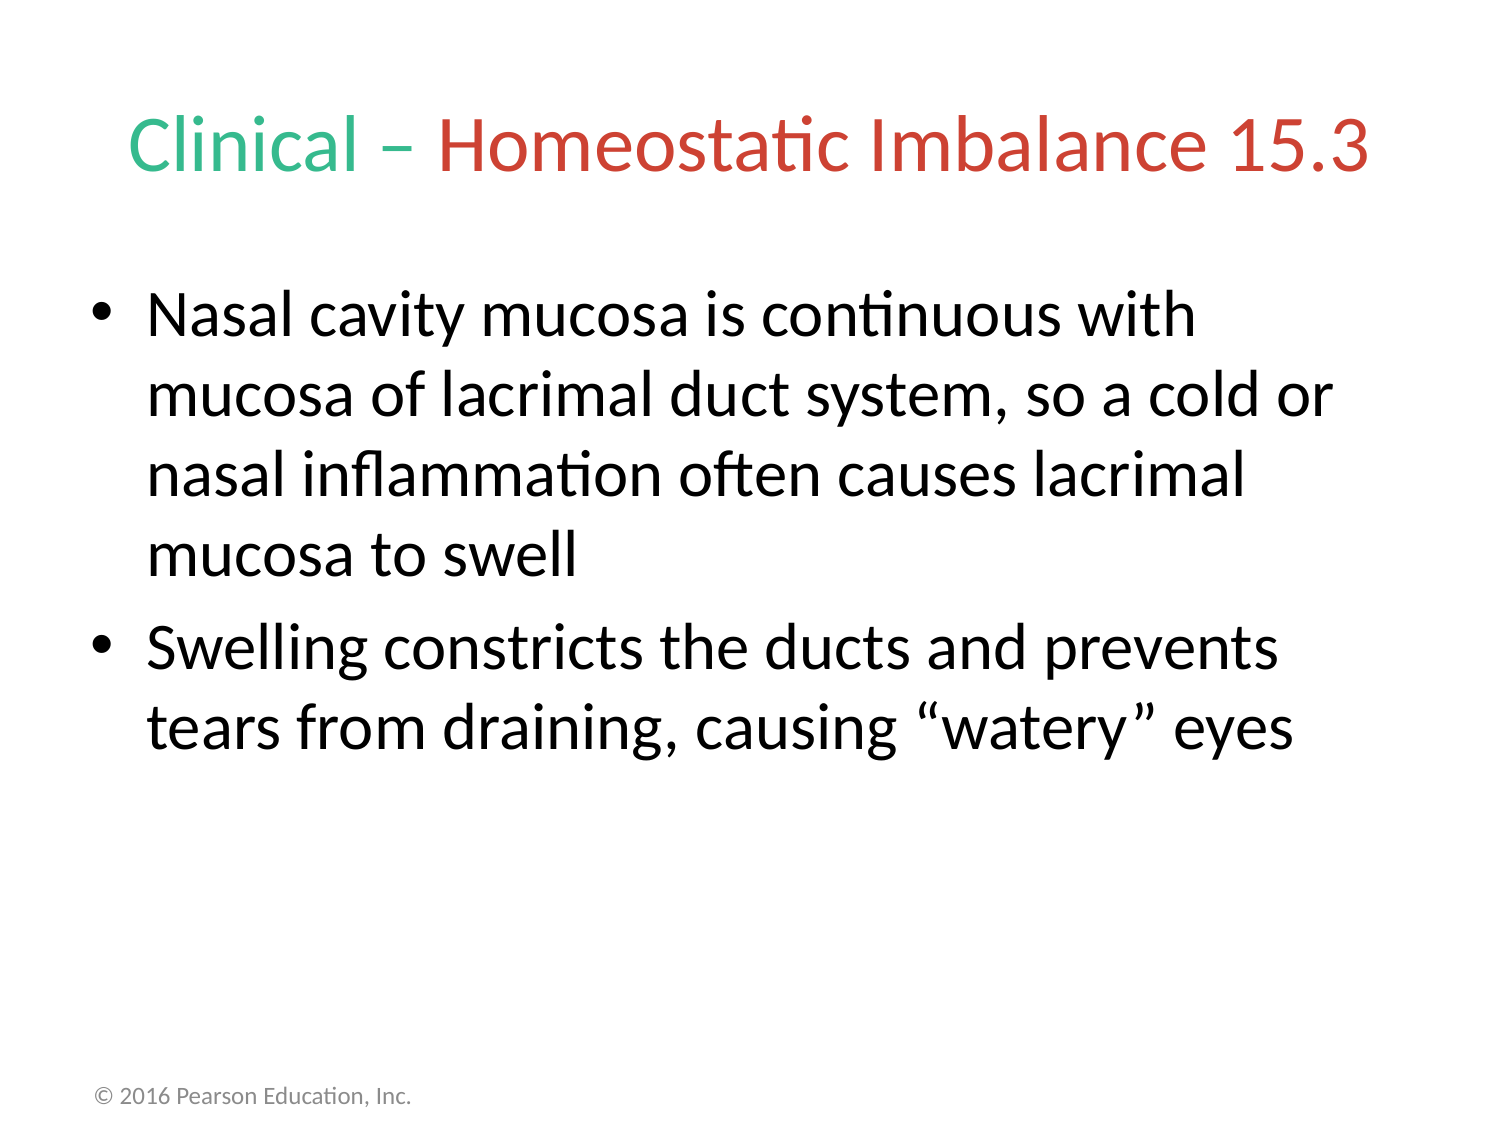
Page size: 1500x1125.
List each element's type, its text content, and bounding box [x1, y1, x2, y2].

title Clinical – Homeostatic Imbalance 15.3 [75, 45, 1425, 233]
list Nasal cavity mucosa is continuous with mucosa of lacrimal duct system, so a cold or nasal inflammation often causes lacrimal mucosa to swell Swelling constricts the ducts and prevents tears from draining, causing “watery” eyes [75, 262, 1425, 1005]
footer © 2016 Pearson Education, Inc. [0, 1065, 507, 1125]
